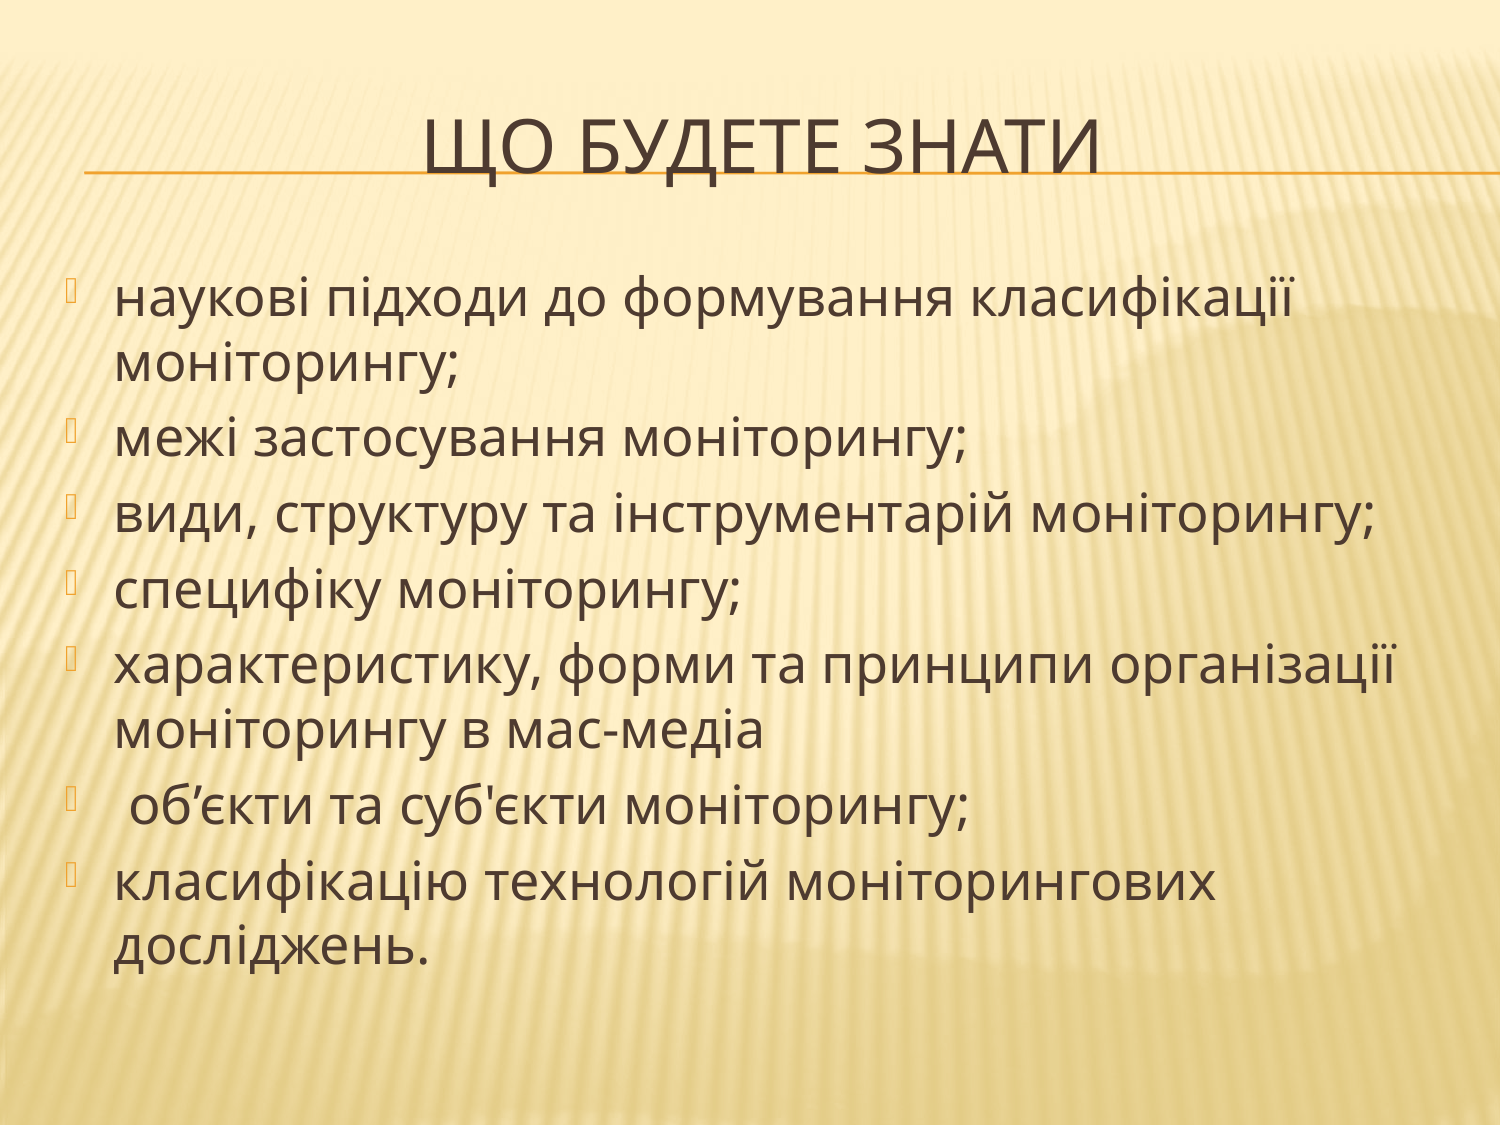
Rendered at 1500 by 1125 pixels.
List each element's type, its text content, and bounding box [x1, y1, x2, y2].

title Що будете знати [50, 75, 1475, 213]
list наукові підходи до формування класифікації моніторингу; межі застосування моніторингу; види, структуру та інструментарій моніторингу; специфіку моніторингу; характеристику, форми та принципи організації моніторингу в мас-медіа об’єкти та суб'єкти моніторингу; класифікацію технологій моніторингових досліджень. [50, 254, 1475, 998]
